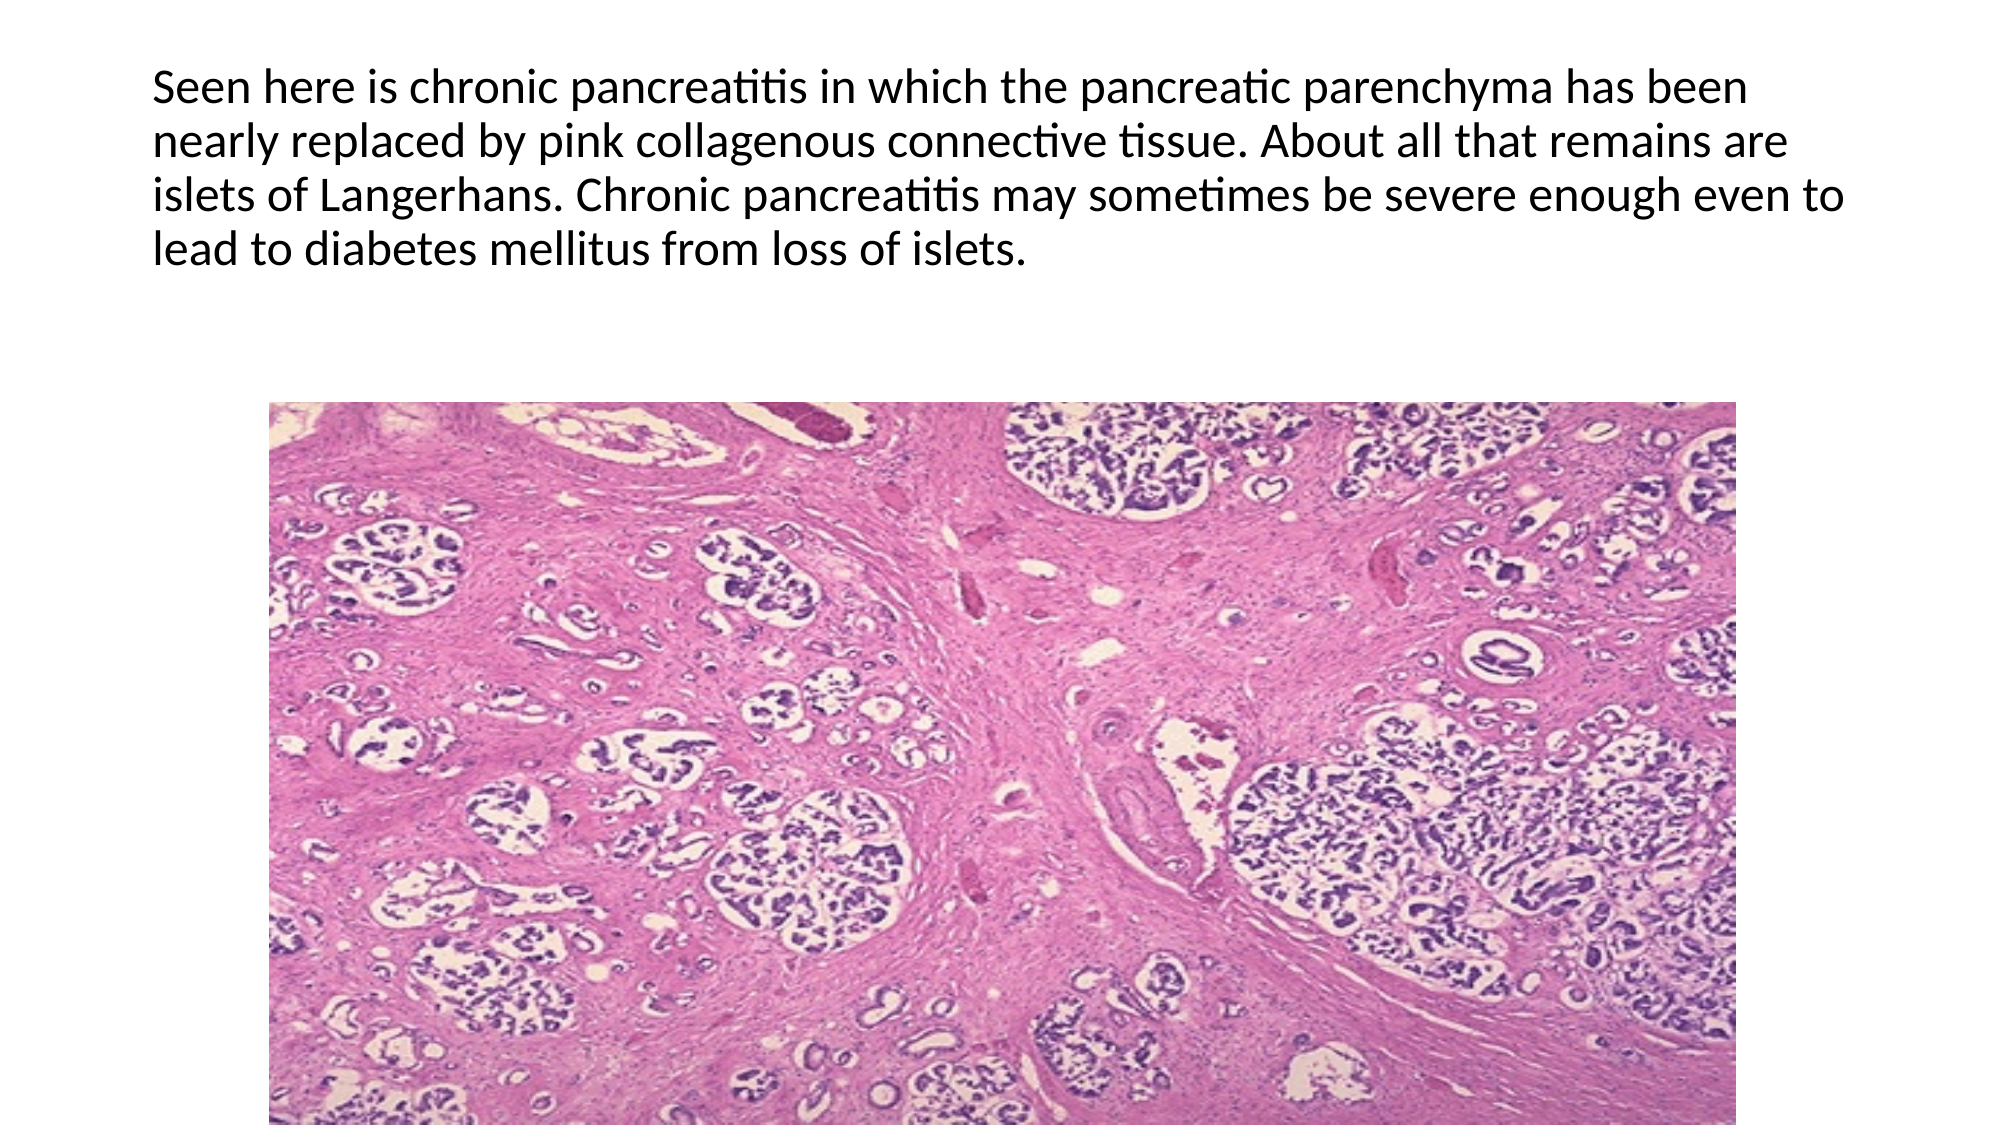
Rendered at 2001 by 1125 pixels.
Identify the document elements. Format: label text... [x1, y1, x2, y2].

title Seen here is chronic pancreatitis in which the pancreatic parenchyma has been nearly replaced by pink collagenous connective tissue. About all that remains are islets of Langerhans. Chronic pancreatitis may sometimes be severe enough even to lead to diabetes mellitus from loss of islets. [137, 59, 1863, 278]
picture [269, 401, 1737, 1125]
